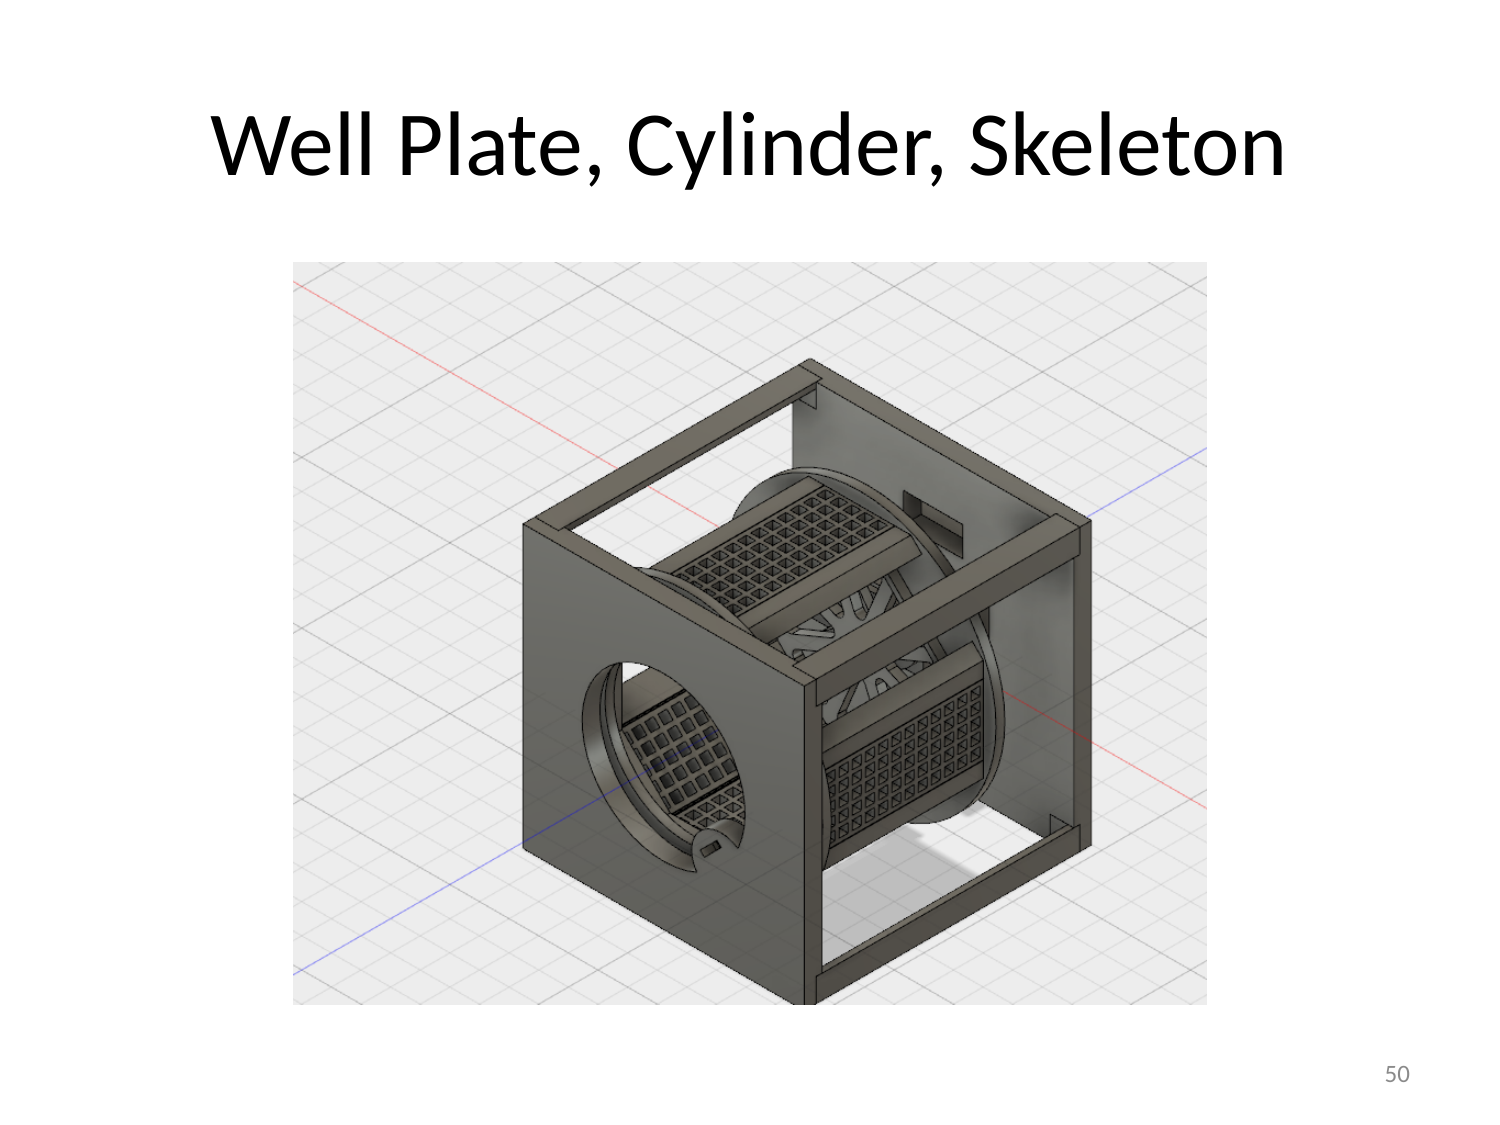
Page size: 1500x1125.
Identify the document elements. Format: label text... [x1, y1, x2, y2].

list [293, 262, 1207, 1006]
slide_number 50 [1074, 1042, 1425, 1103]
title Well Plate, Cylinder, Skeleton [75, 45, 1425, 233]
